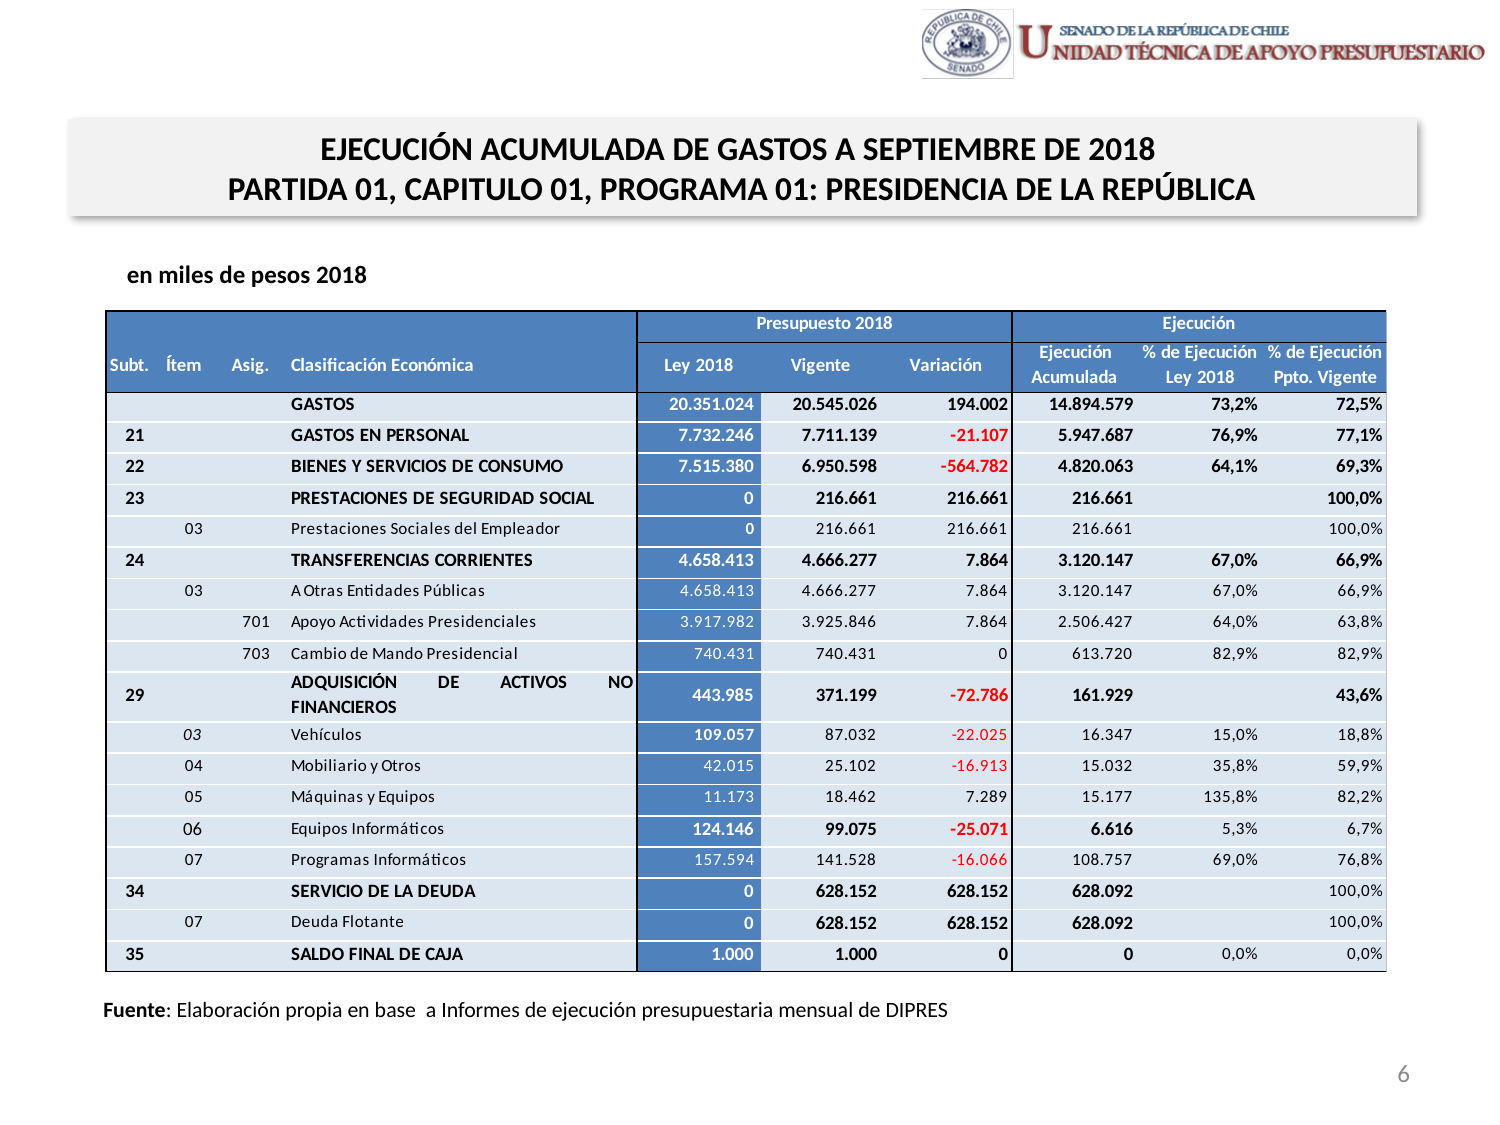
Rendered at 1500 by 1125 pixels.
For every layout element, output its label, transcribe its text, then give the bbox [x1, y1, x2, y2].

slide_number 6 [1074, 1042, 1425, 1103]
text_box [104, 310, 1389, 974]
text_box EJECUCIÓN ACUMULADA DE GASTOS A SEPTIEMBRE DE 2018 PARTIDA 01, CAPITULO 01, PROGRAMA 01: PRESIDENCIA DE LA REPÚBLICA [68, 119, 1416, 216]
text_box en miles de pesos 2018 [112, 251, 1365, 303]
footer Fuente: Elaboración propia en base a Informes de ejecución presupuestaria mensual de DIPRES [88, 987, 1415, 1048]
picture [921, 0, 1500, 112]
